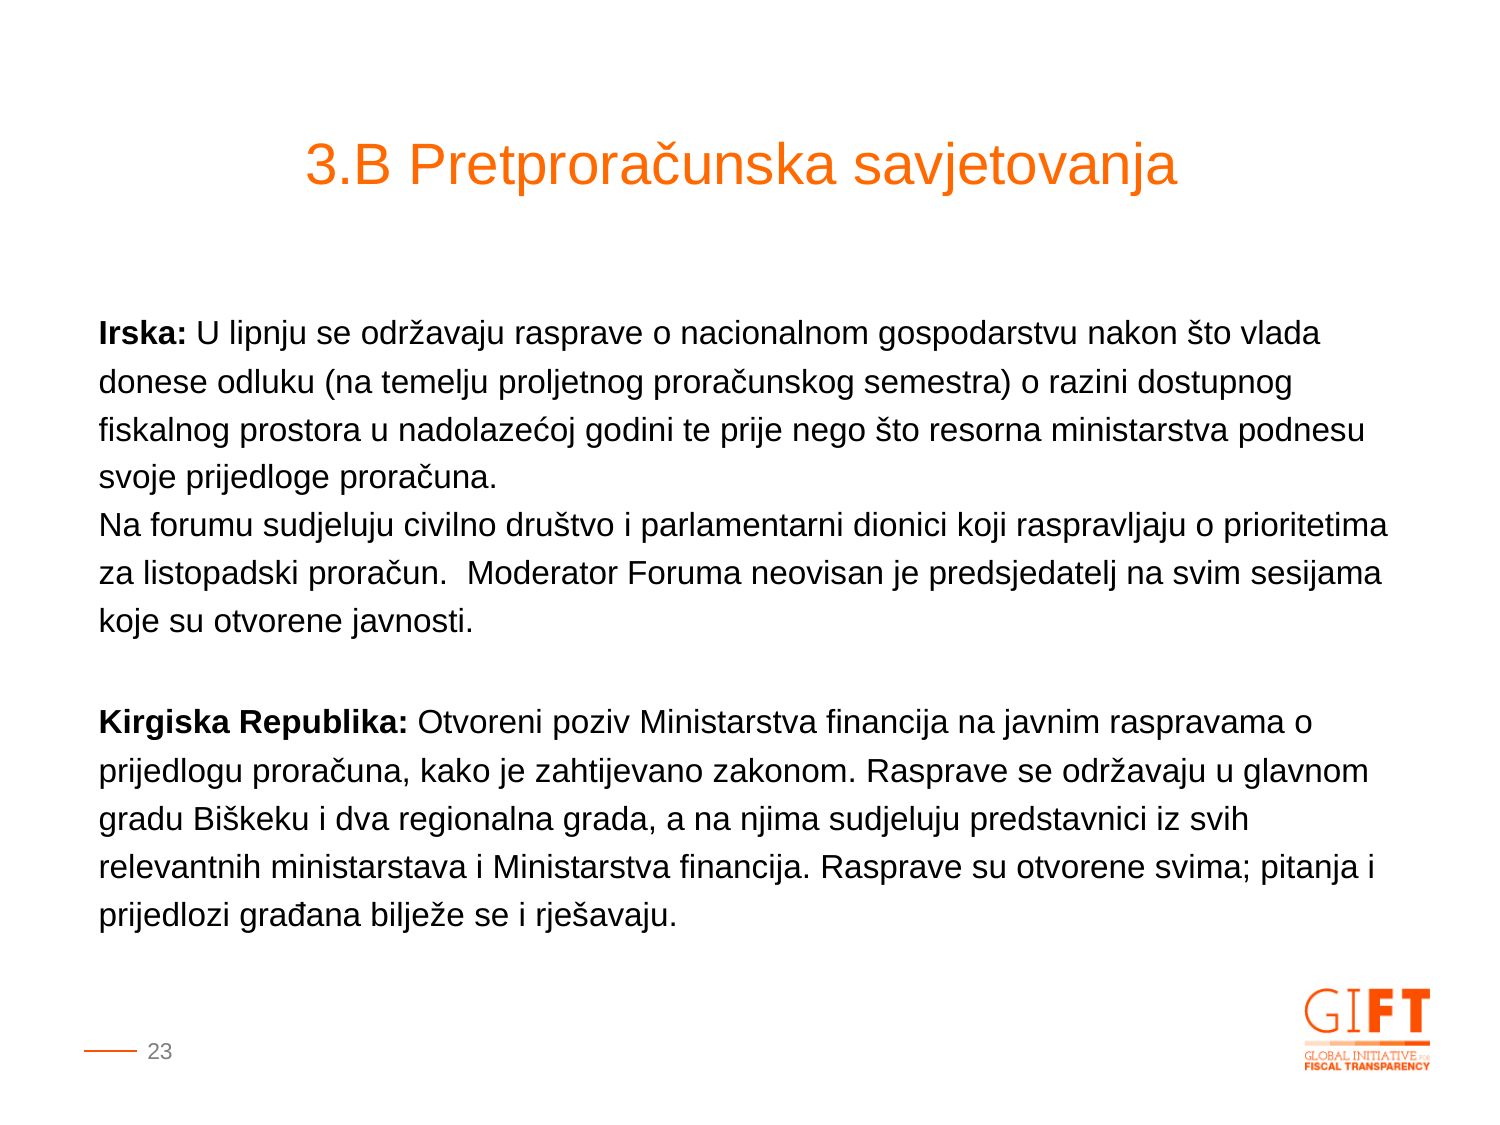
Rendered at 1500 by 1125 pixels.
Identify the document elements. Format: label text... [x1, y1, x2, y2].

text_box 3.B Pretproračunska savjetovanja [290, 118, 1210, 204]
picture [1420, 988, 1431, 1073]
text_box Irska: U lipnju se održavaju rasprave o nacionalnom gospodarstvu nakon što vlada donese odluku (na temelju proljetnog proračunskog semestra) o razini dostupnog fiskalnog prostora u nadolazećoj godini te prije nego što resorna ministarstva podnesu svoje prijedloge proračuna. Na forumu sudjeluju civilno društvo i parlamentarni dionici koji raspravljaju o prioritetima za listopadski proračun. Moderator Foruma neovisan je predsjedatelj na svim sesijama koje su otvorene javnosti. Kirgiska Republika: Otvoreni poziv Ministarstva financija na javnim raspravama o prijedlogu proračuna, kako je zahtijevano zakonom. Rasprave se održavaju u glavnom gradu Biškeku i dva regionalna grada, a na njima sudjeluju predstavnici iz svih relevantnih ministarstava i Ministarstva financija. Rasprave su otvorene svima; pitanja i prijedlozi građana bilježe se i rješavaju. [83, 290, 1420, 1125]
text_box 23 [75, 1029, 188, 1090]
